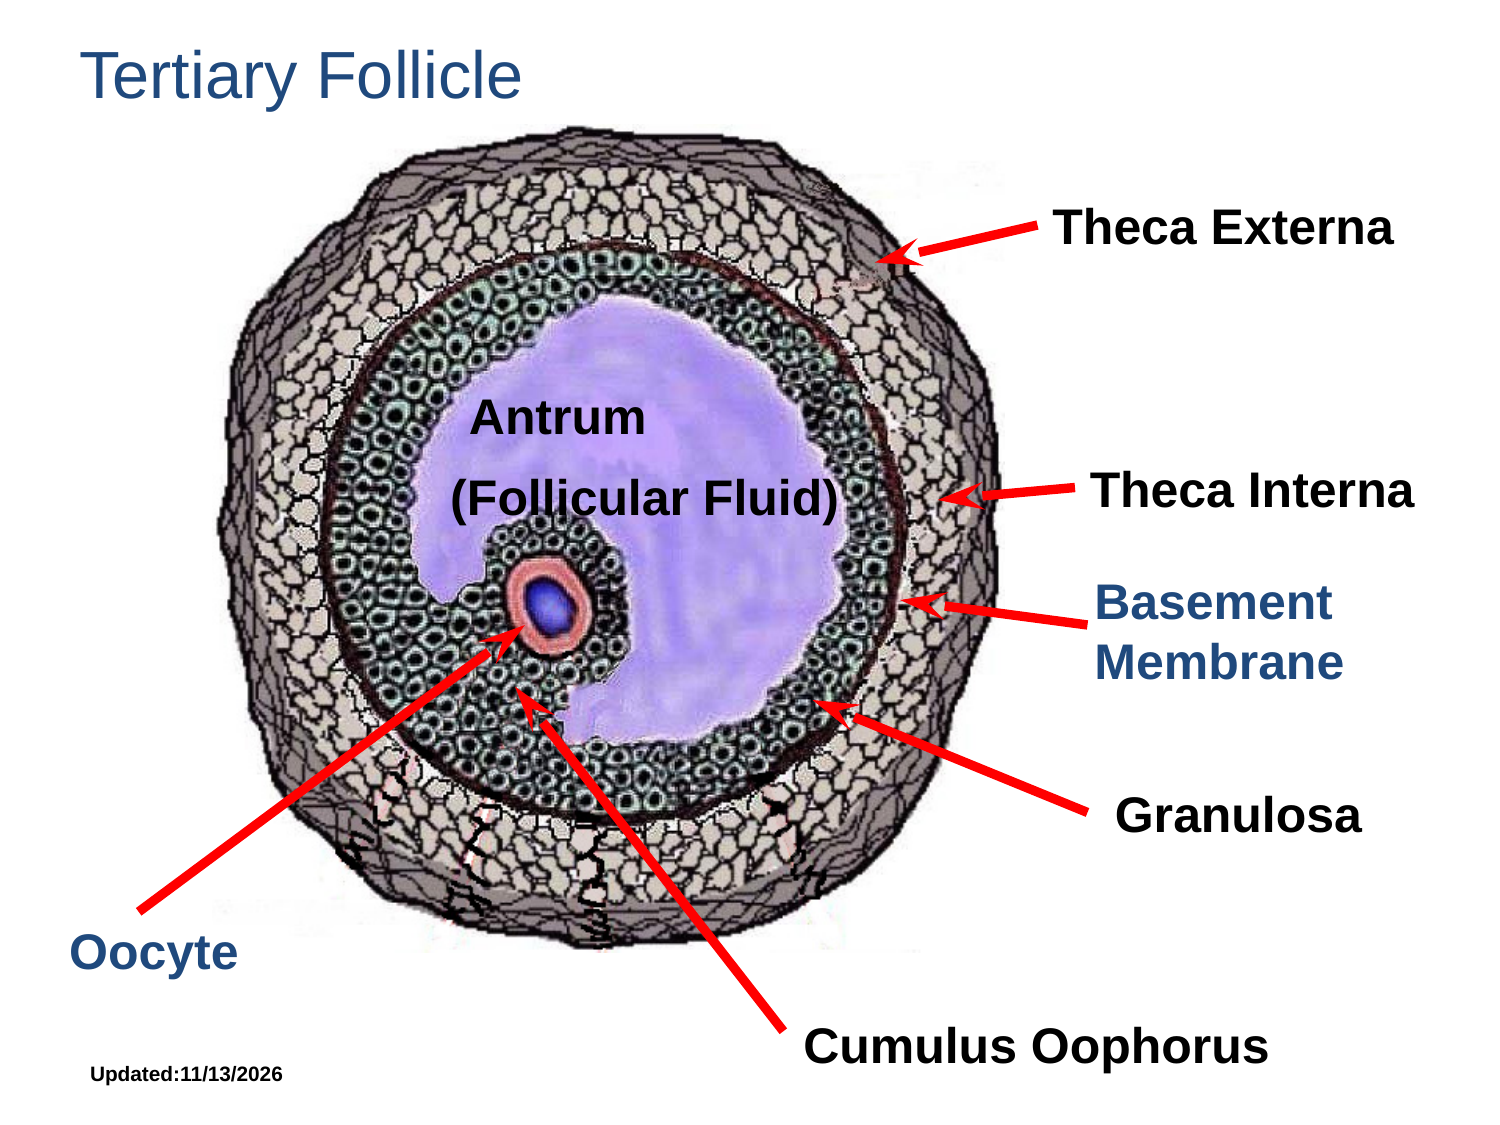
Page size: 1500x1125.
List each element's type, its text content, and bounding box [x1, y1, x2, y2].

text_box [1290, 699, 1378, 850]
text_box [899, 562, 1360, 698]
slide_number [75, 1042, 425, 1103]
picture [212, 124, 1005, 686]
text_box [514, 686, 1286, 1082]
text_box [937, 449, 1430, 525]
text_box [874, 187, 1410, 263]
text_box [53, 624, 526, 988]
text_box Tertiary Follicle [64, 24, 539, 120]
